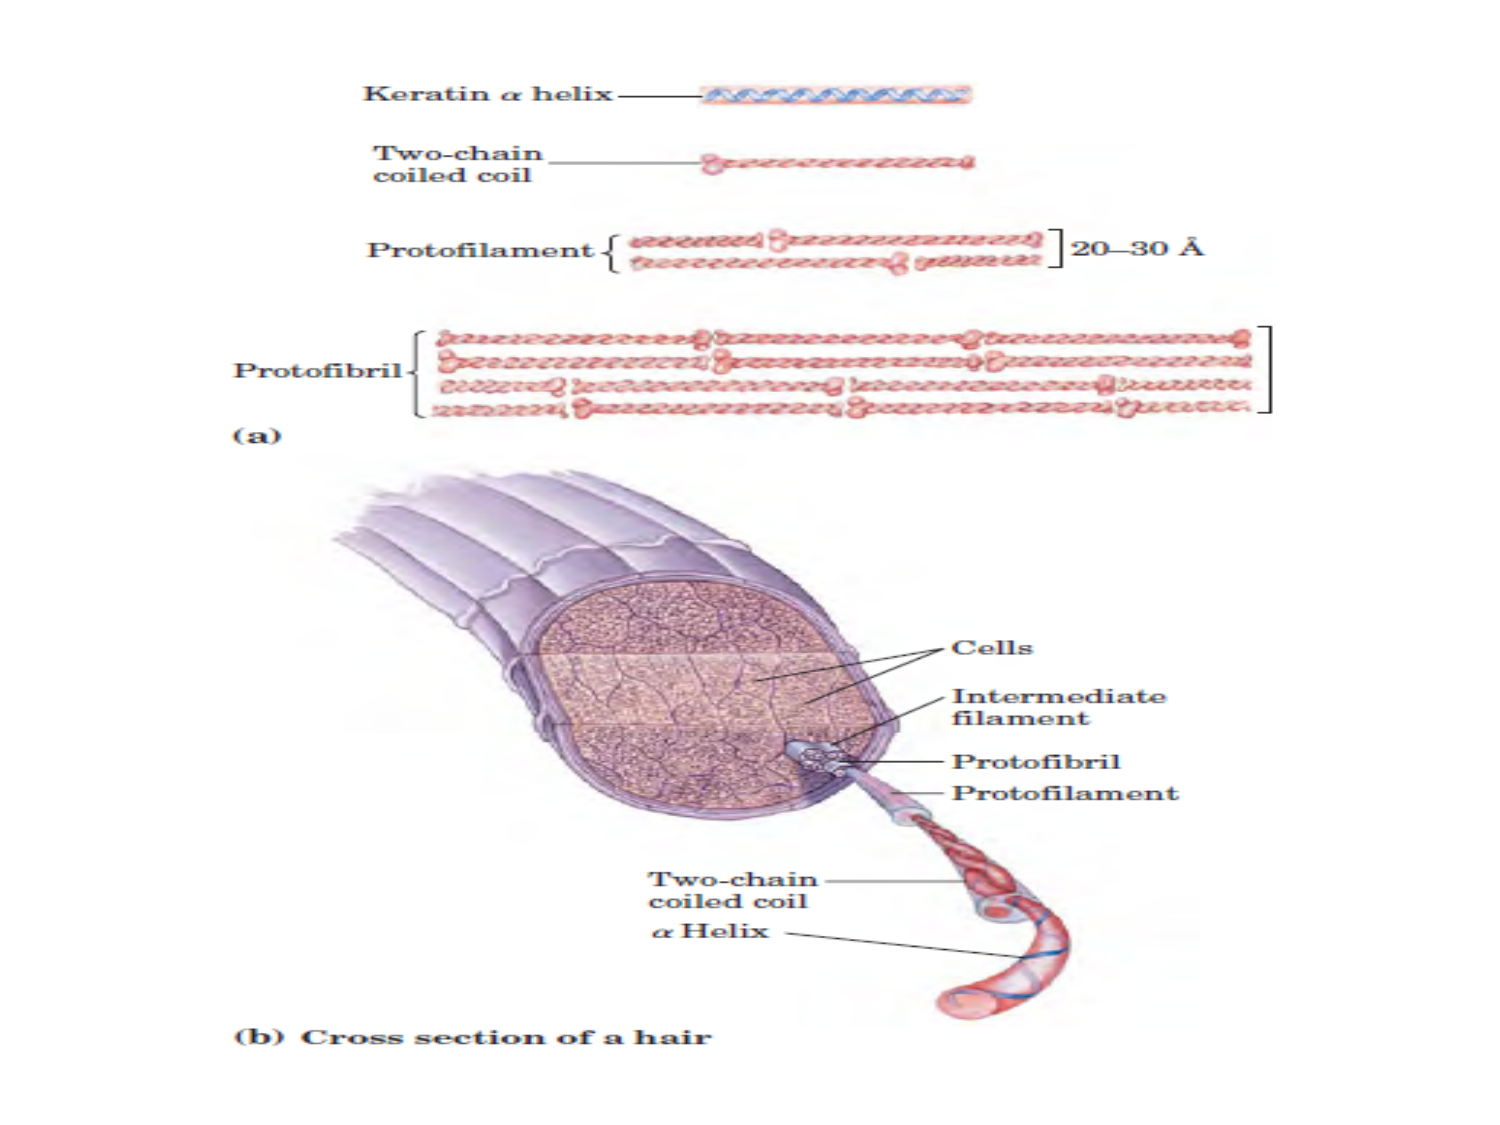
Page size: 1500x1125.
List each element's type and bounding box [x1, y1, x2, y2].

picture [99, 68, 1363, 1057]
